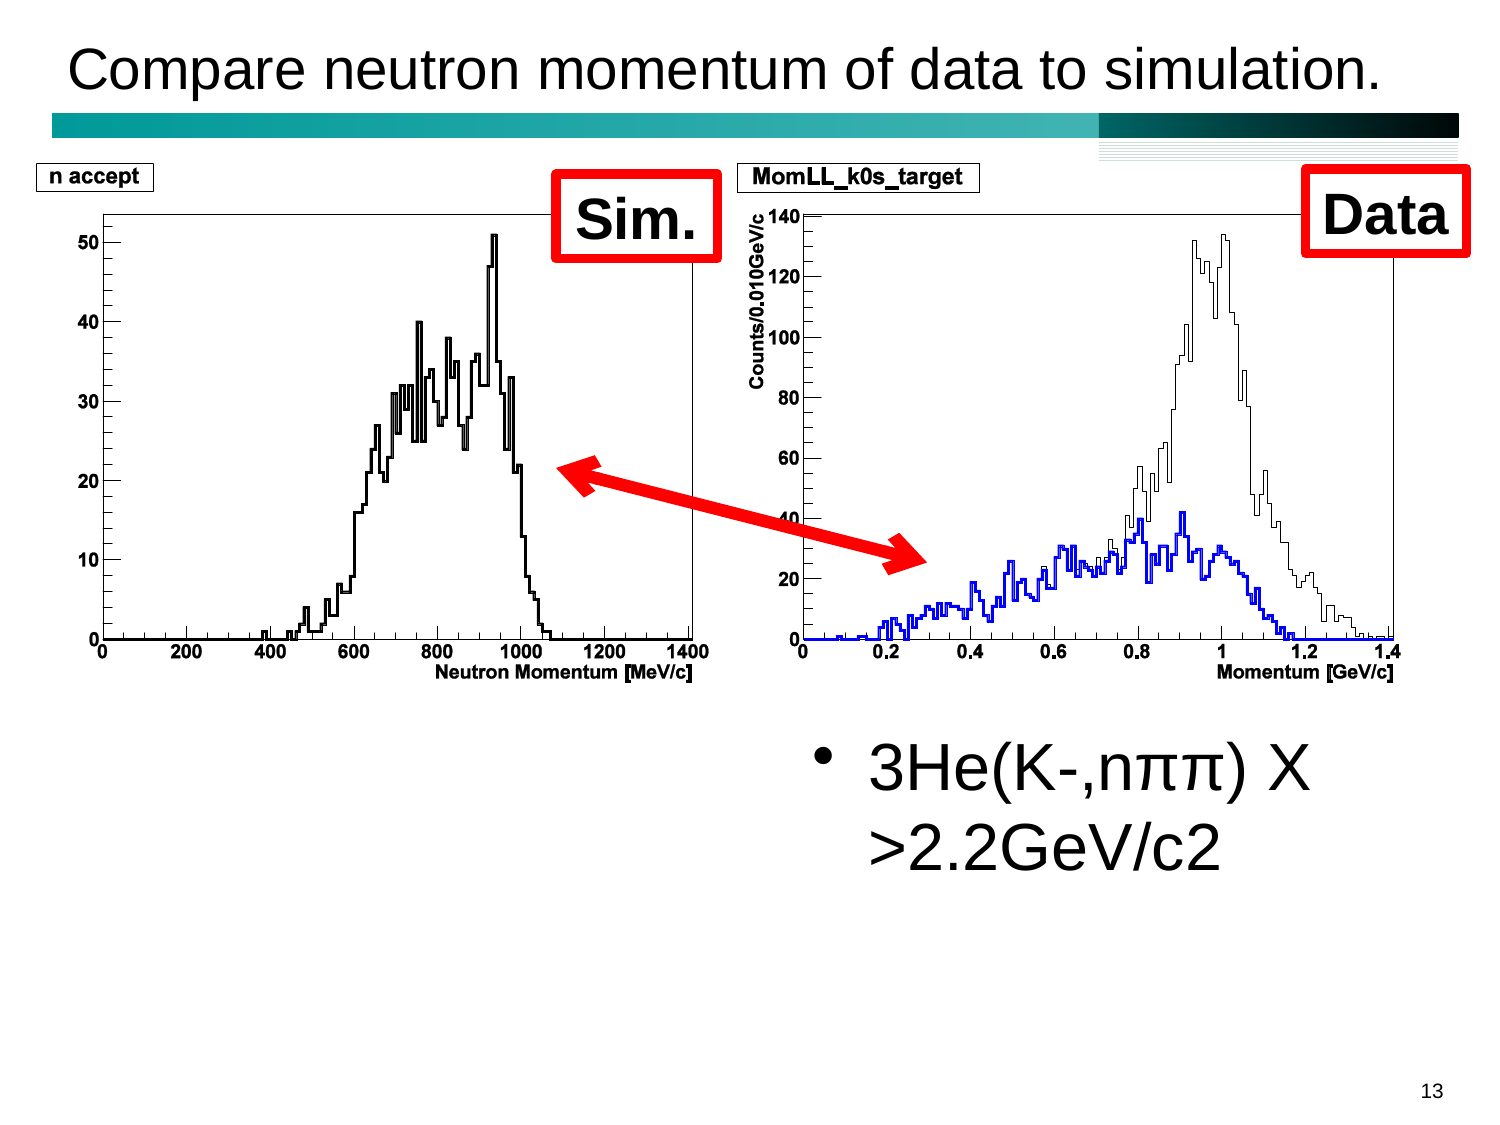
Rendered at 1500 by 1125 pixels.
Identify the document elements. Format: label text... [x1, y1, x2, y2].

list 3He(K-,nππ) X >2.2GeV/c2 [797, 716, 1425, 1005]
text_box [555, 467, 928, 563]
title Compare neutron momentum of data to simulation. [52, 19, 1459, 114]
slide_number 13 [1108, 1070, 1459, 1115]
picture [29, 160, 1467, 693]
